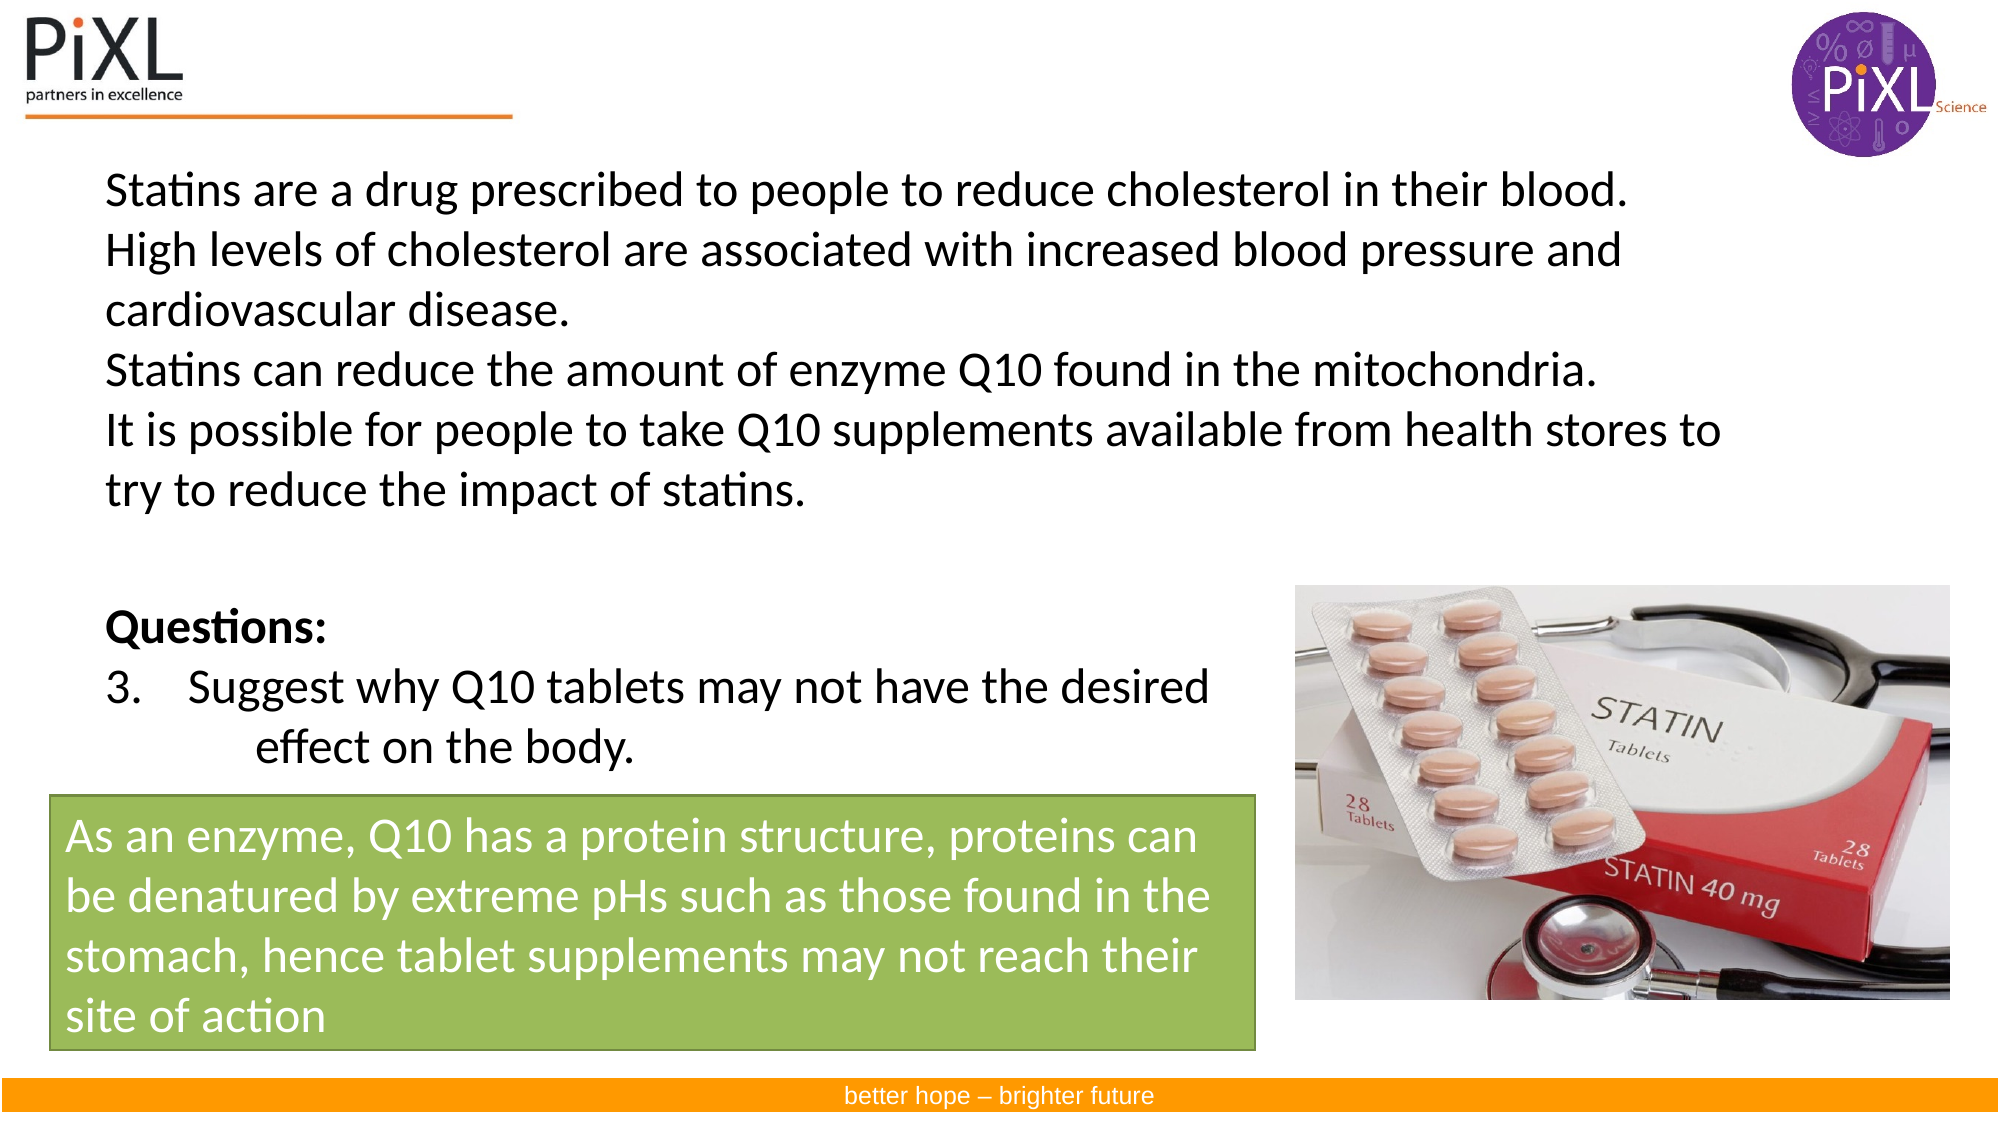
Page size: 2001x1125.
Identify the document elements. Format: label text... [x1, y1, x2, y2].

picture [1295, 585, 1950, 1000]
text_box As an enzyme, Q10 has a protein structure, proteins can be denatured by extreme pHs such as those found in the stomach, hence tablet supplements may not reach their site of action [49, 794, 1256, 1051]
picture [1769, 2, 1995, 171]
text_box Statins are a drug prescribed to people to reduce cholesterol in their blood. High levels of cholesterol are associated with increased blood pressure and cardiovascular disease. Statins can reduce the amount of enzyme Q10 found in the mitochondria. It is possible for people to take Q10 supplements available from health stores to try to reduce the impact of statins. [90, 148, 1792, 585]
picture [5, 2, 559, 140]
text_box Questions: 3. Suggest why Q10 tablets may not have the desired effect on the body. [90, 585, 1295, 781]
